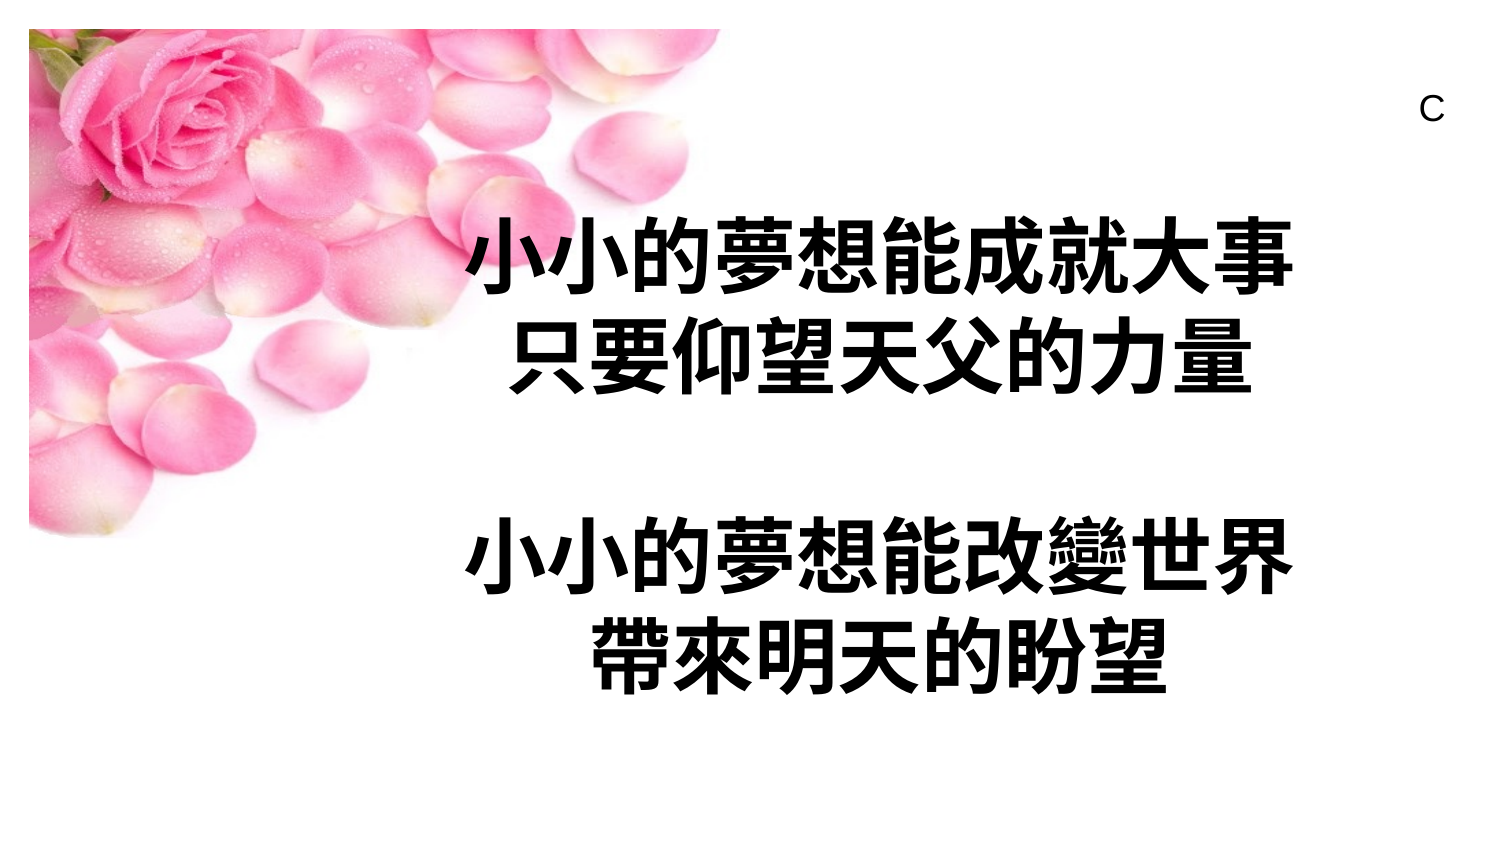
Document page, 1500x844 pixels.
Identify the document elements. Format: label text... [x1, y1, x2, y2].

picture [29, 29, 730, 561]
text_box C [1404, 76, 1461, 137]
text_box 小小的夢想能成就大事 只要仰望天父的力量 小小的夢想能改變世界 帶來明天的盼望 [324, 196, 1435, 712]
